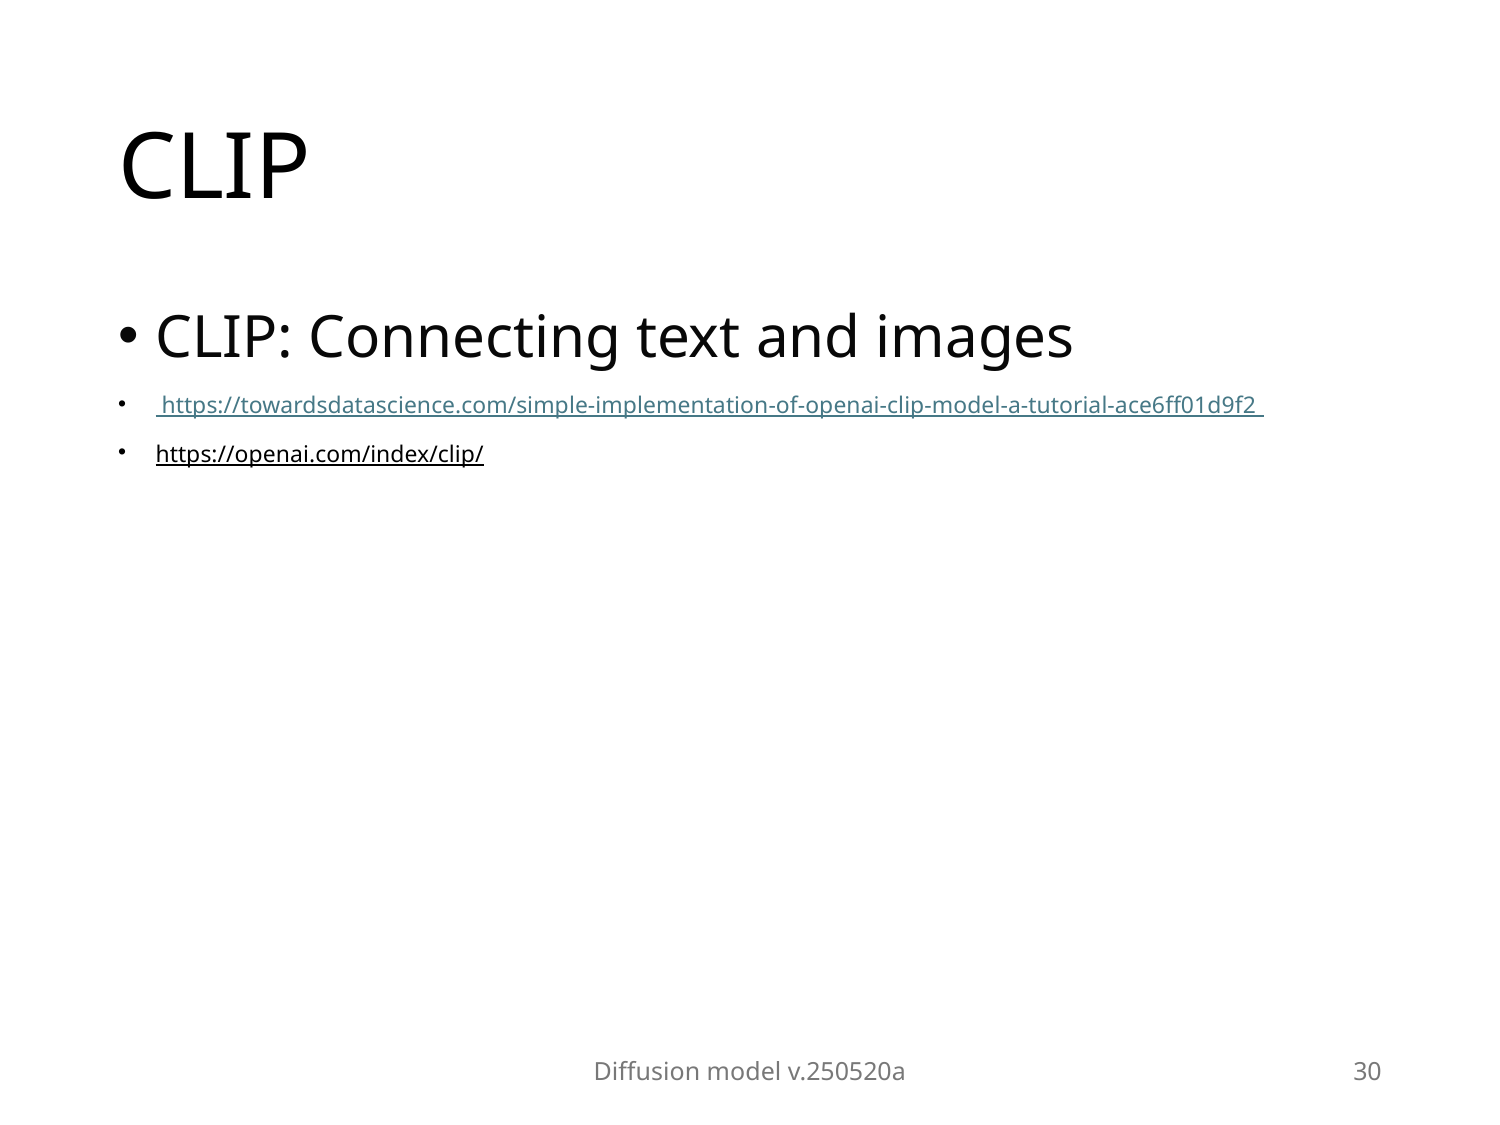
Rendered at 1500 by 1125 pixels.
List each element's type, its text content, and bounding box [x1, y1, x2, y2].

title CLIP [103, 59, 1397, 278]
footer Diffusion model v.250520a [496, 1042, 1004, 1103]
list CLIP: Connecting text and images https://towardsdatascience.com/simple-implementation-of-openai-clip-model-a-tutorial-ace6ff01d9f2 https://openai.com/index/clip/ [103, 299, 1397, 1014]
slide_number 30 [1059, 1042, 1397, 1103]
